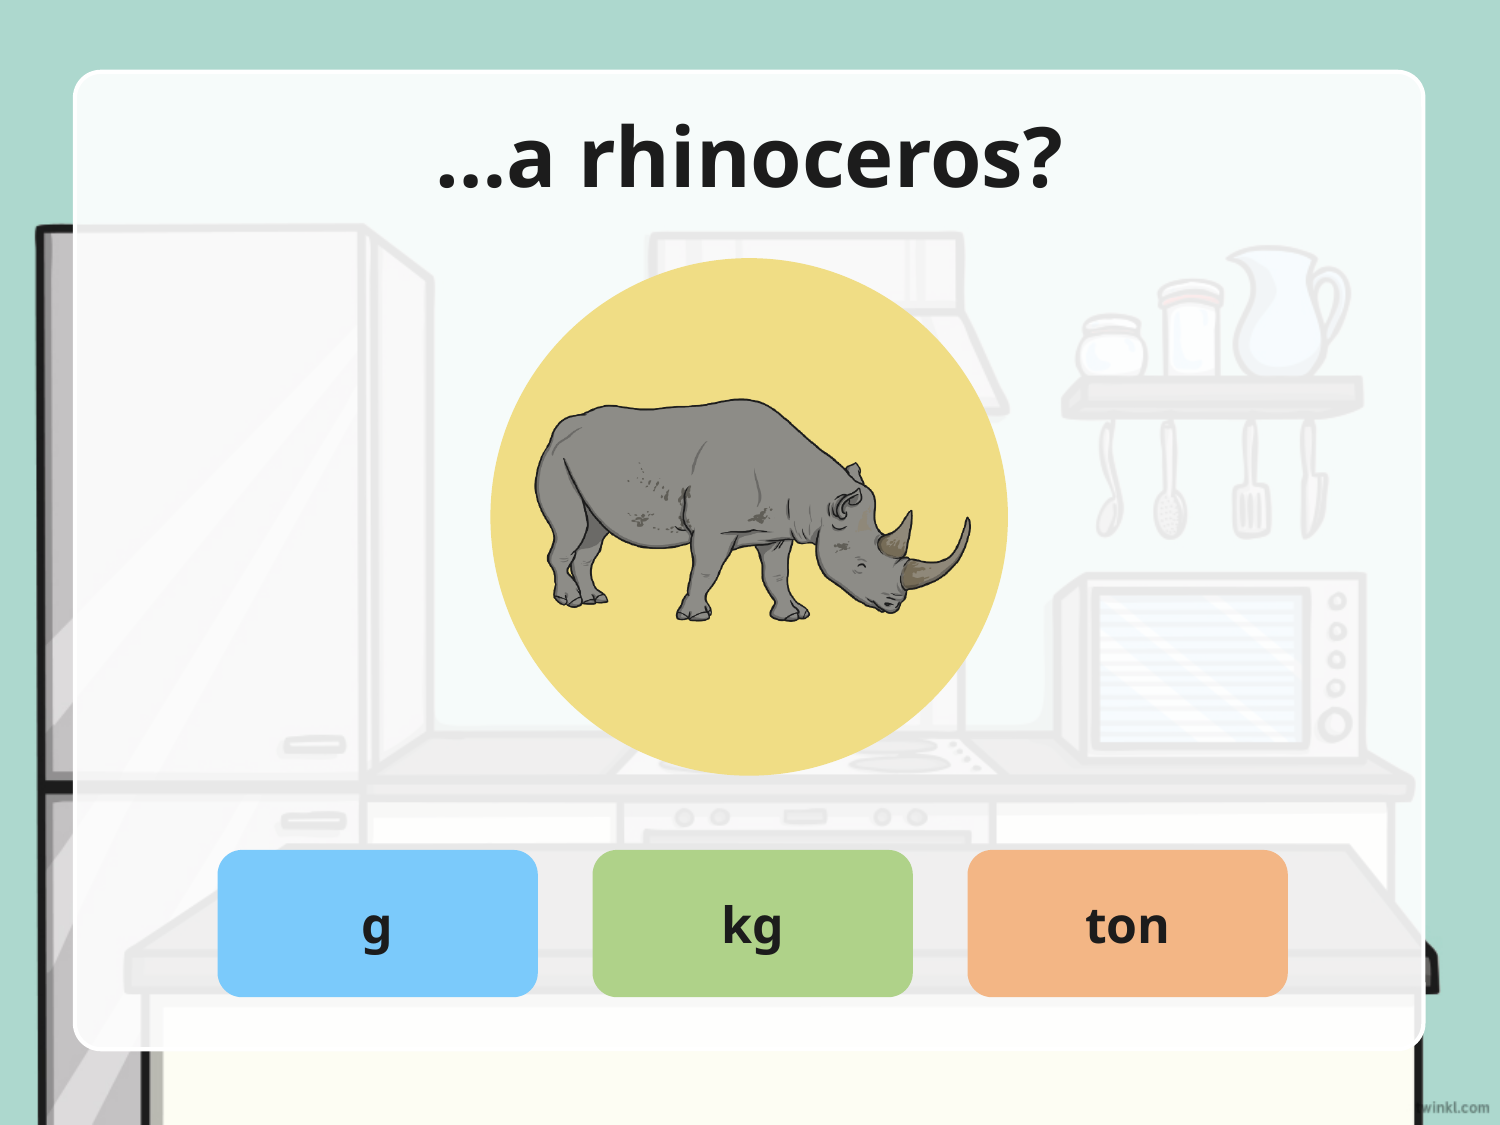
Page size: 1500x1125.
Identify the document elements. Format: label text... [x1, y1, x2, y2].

picture [0, 0, 1500, 1125]
title …a rhinoceros? [73, 76, 1426, 244]
text_box kg [591, 848, 914, 999]
text_box g [216, 848, 539, 999]
text_box ton [966, 848, 1289, 999]
text_box [489, 257, 1009, 777]
